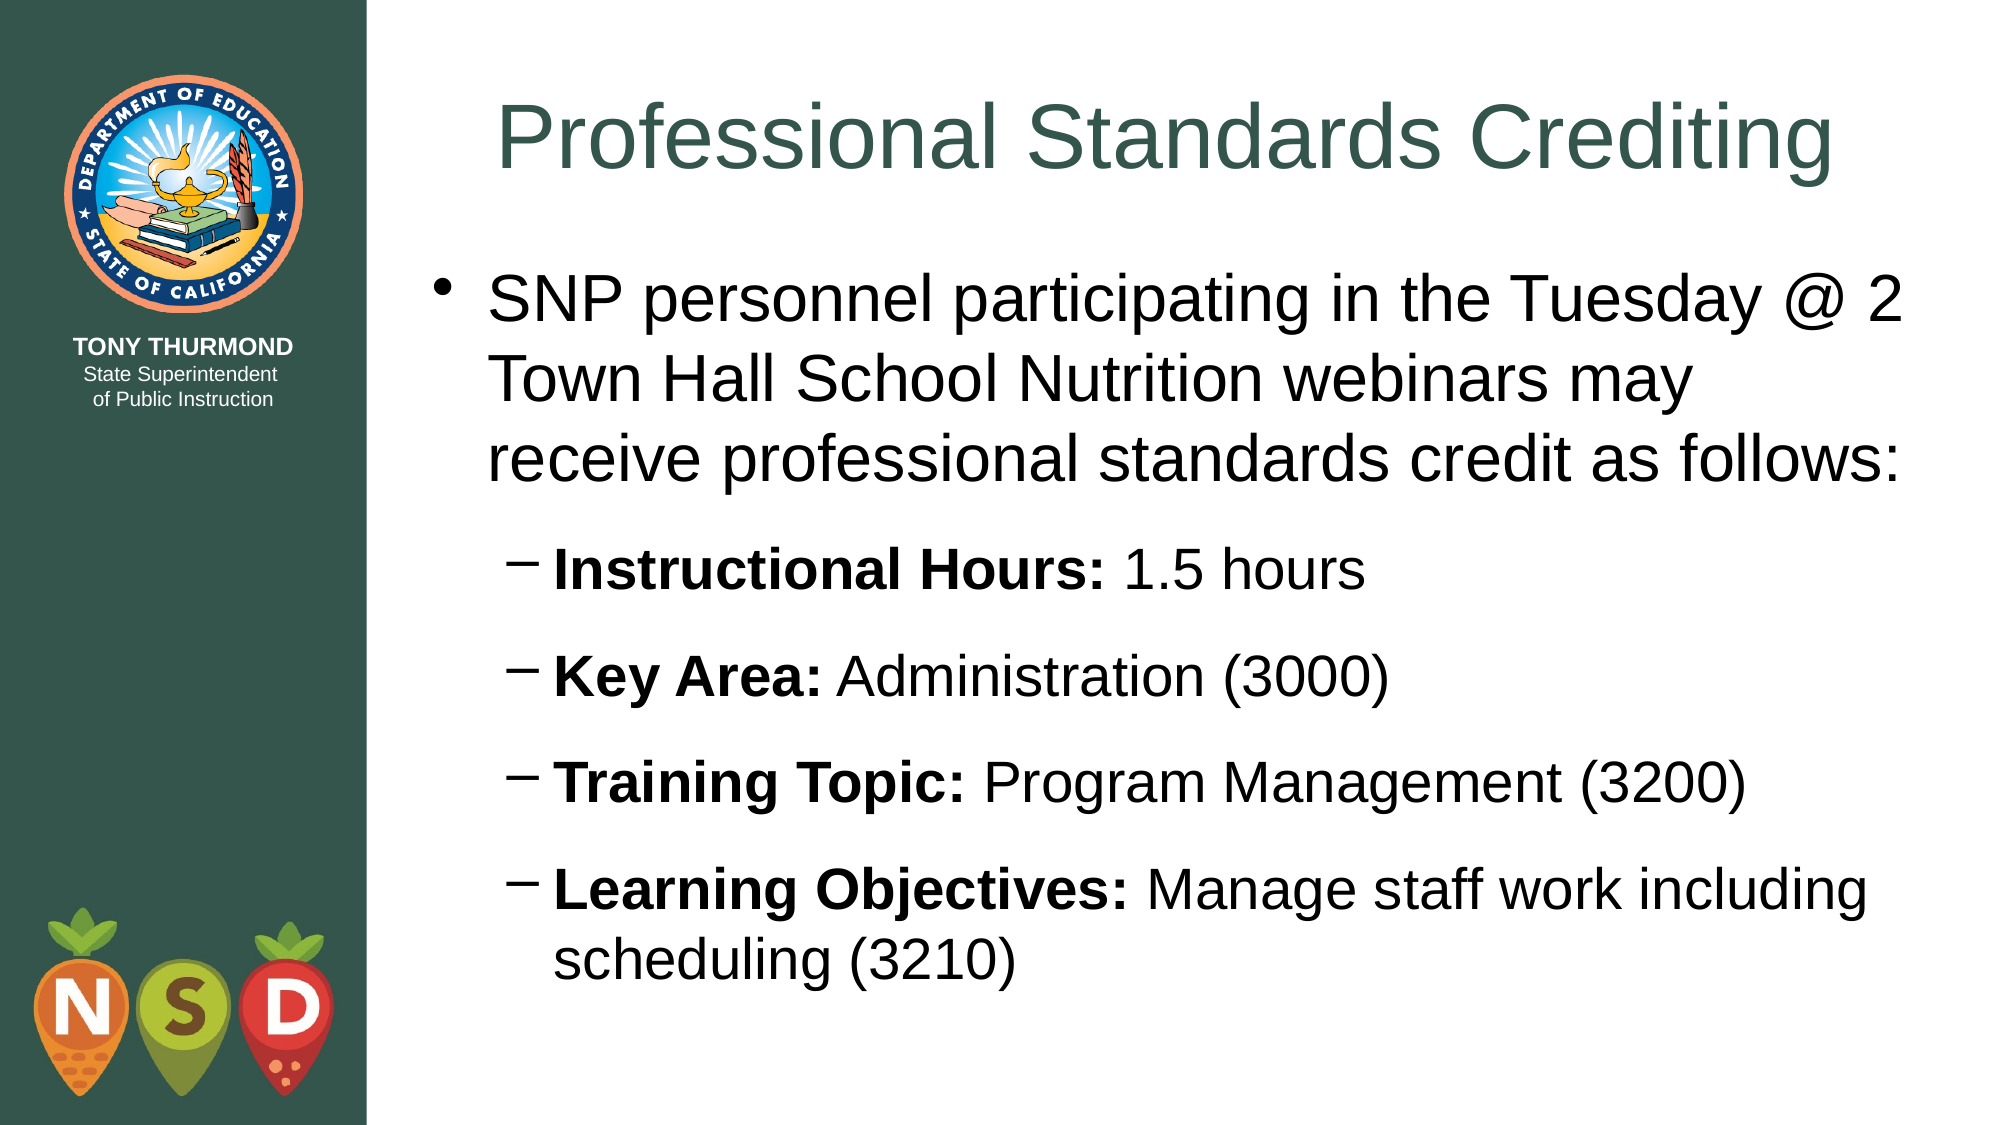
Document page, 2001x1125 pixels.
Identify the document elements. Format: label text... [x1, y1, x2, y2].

title Professional Standards Crediting [416, 37, 1917, 226]
picture [64, 74, 303, 313]
picture [13, 892, 354, 1108]
list SNP personnel participating in the Tuesday @ 2 Town Hall School Nutrition webinars may receive professional standards credit as follows: Instructional Hours: 1.5 hours Key Area: Administration (3000) Training Topic: Program Management (3200) Learning Objectives: Manage staff work including scheduling (3210) [416, 247, 1940, 947]
